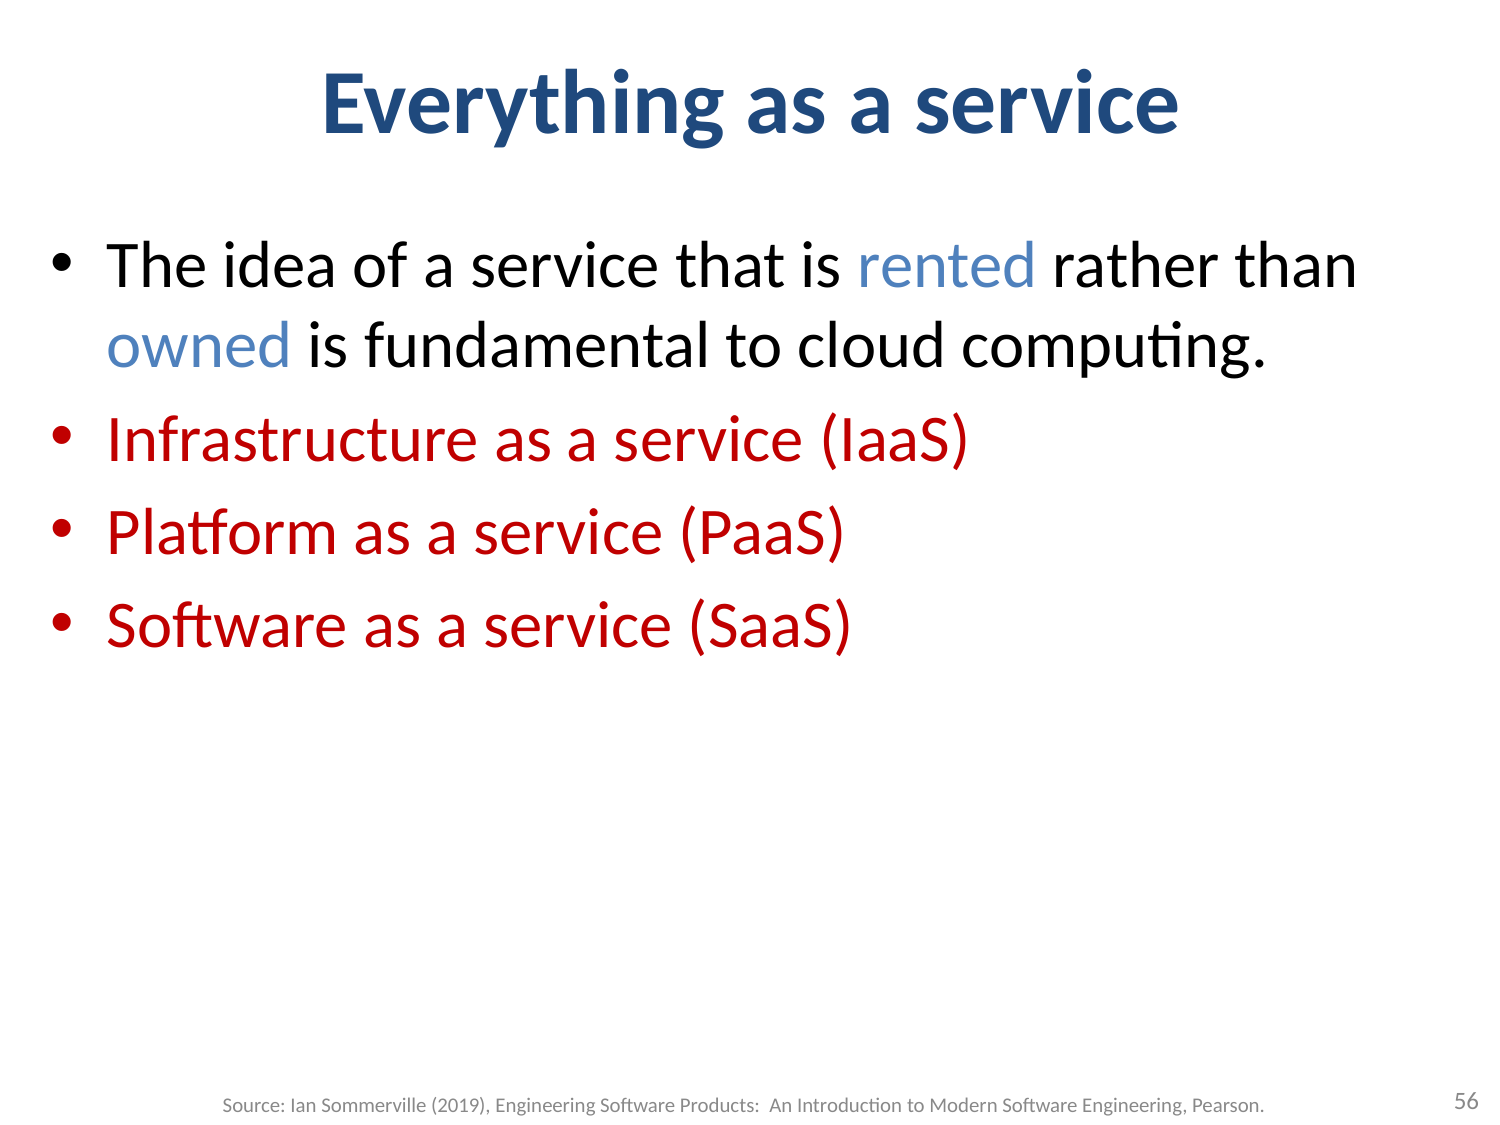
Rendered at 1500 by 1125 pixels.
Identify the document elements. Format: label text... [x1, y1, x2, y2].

slide_number 56 [1144, 1069, 1495, 1125]
list The idea of a service that is rented rather than owned is fundamental to cloud computing. Infrastructure as a service (IaaS) Platform as a service (PaaS) Software as a service (SaaS) [35, 213, 1465, 1070]
footer Source: Ian Sommerville (2019), Engineering Software Products: An Introduction to Modern Software Engineering, Pearson. [100, 1082, 1388, 1125]
title Everything as a service [76, 19, 1427, 175]
